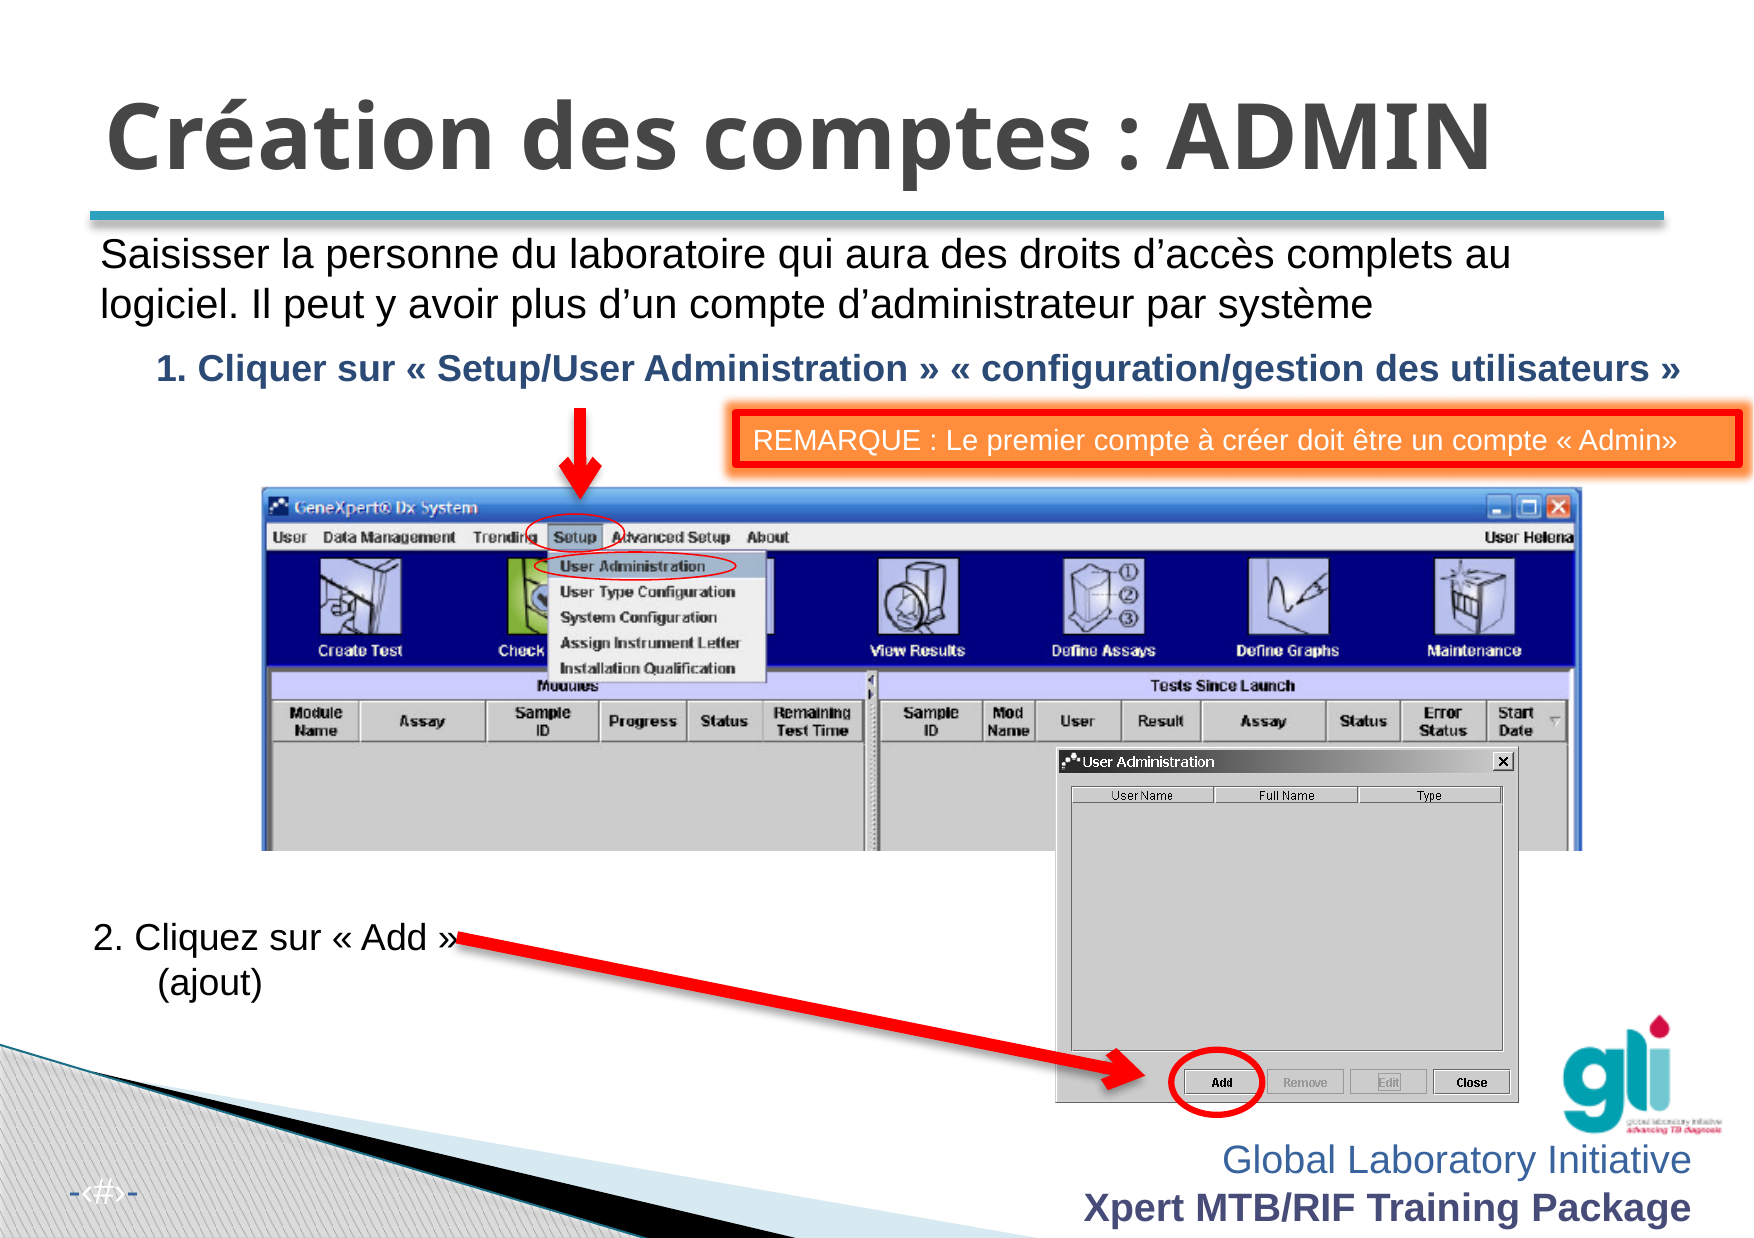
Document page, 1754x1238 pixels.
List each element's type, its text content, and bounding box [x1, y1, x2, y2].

picture [256, 482, 1584, 1104]
list 1. Cliquer sur « Setup/User Administration » « configuration/gestion des utilisateurs » [87, 335, 1752, 996]
text_box 2. Cliquez sur « Add » (ajout) [24, 904, 489, 1012]
picture [1553, 1011, 1727, 1139]
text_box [456, 937, 1146, 1076]
text_box REMARQUE : Le premier compte à créer doit être un compte « Admin» [735, 412, 1739, 465]
title Création des comptes : ADMIN [87, 49, 1666, 216]
text_box Saisisser la personne du laboratoire qui aura des droits d’accès complets au logiciel. Il peut y avoir plus d’un compte d’administrateur par système [85, 219, 1669, 335]
